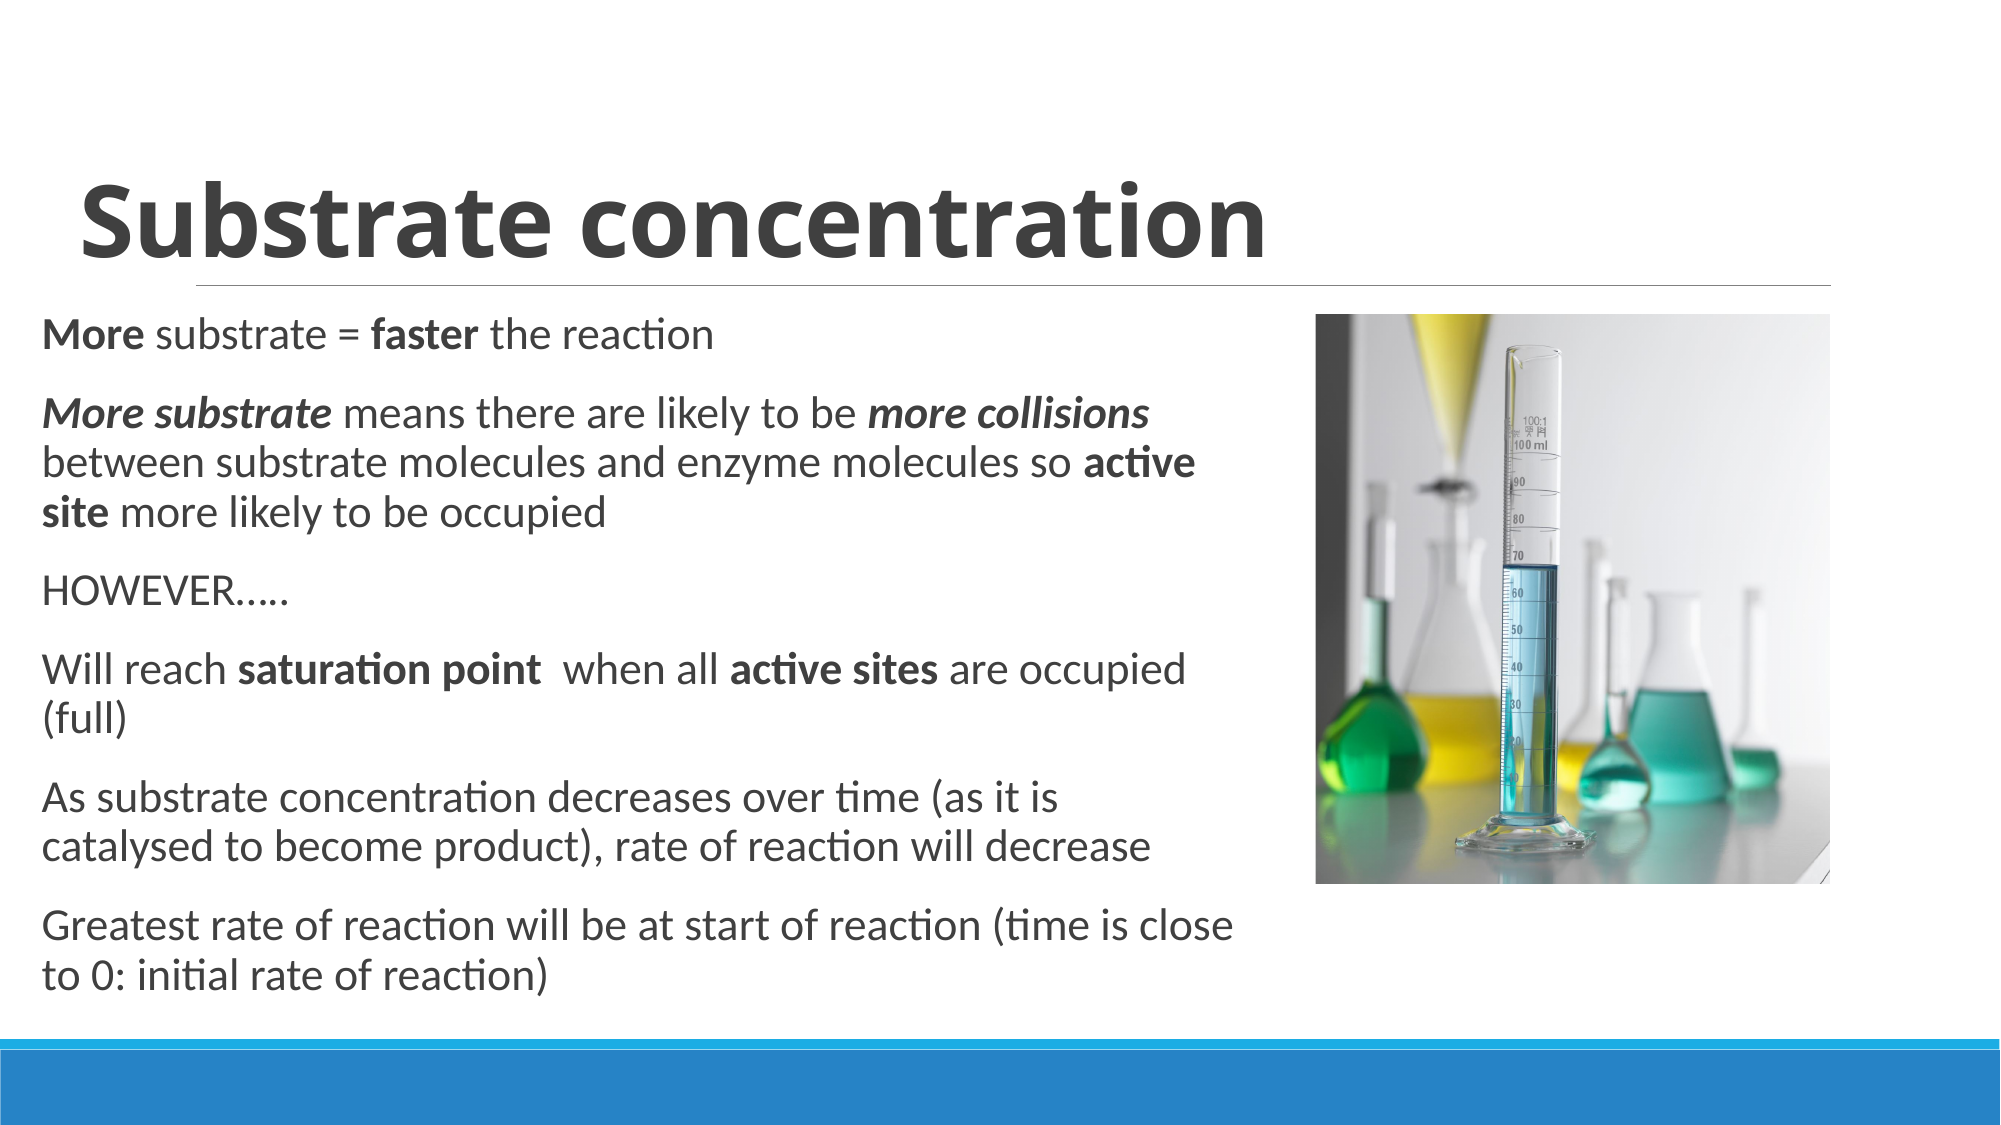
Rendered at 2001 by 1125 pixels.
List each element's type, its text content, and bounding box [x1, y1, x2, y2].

list More substrate = faster the reaction More substrate means there are likely to be more collisions between substrate molecules and enzyme molecules so active site more likely to be occupied HOWEVER….. Will reach saturation point when all active sites are occupied (full) As substrate concentration decreases over time (as it is catalysed to become product), rate of reaction will decrease Greatest rate of reaction will be at start of reaction (time is close to 0: initial rate of reaction) [26, 302, 1239, 1014]
title Substrate concentration [64, 47, 1830, 285]
picture [1315, 313, 1831, 885]
